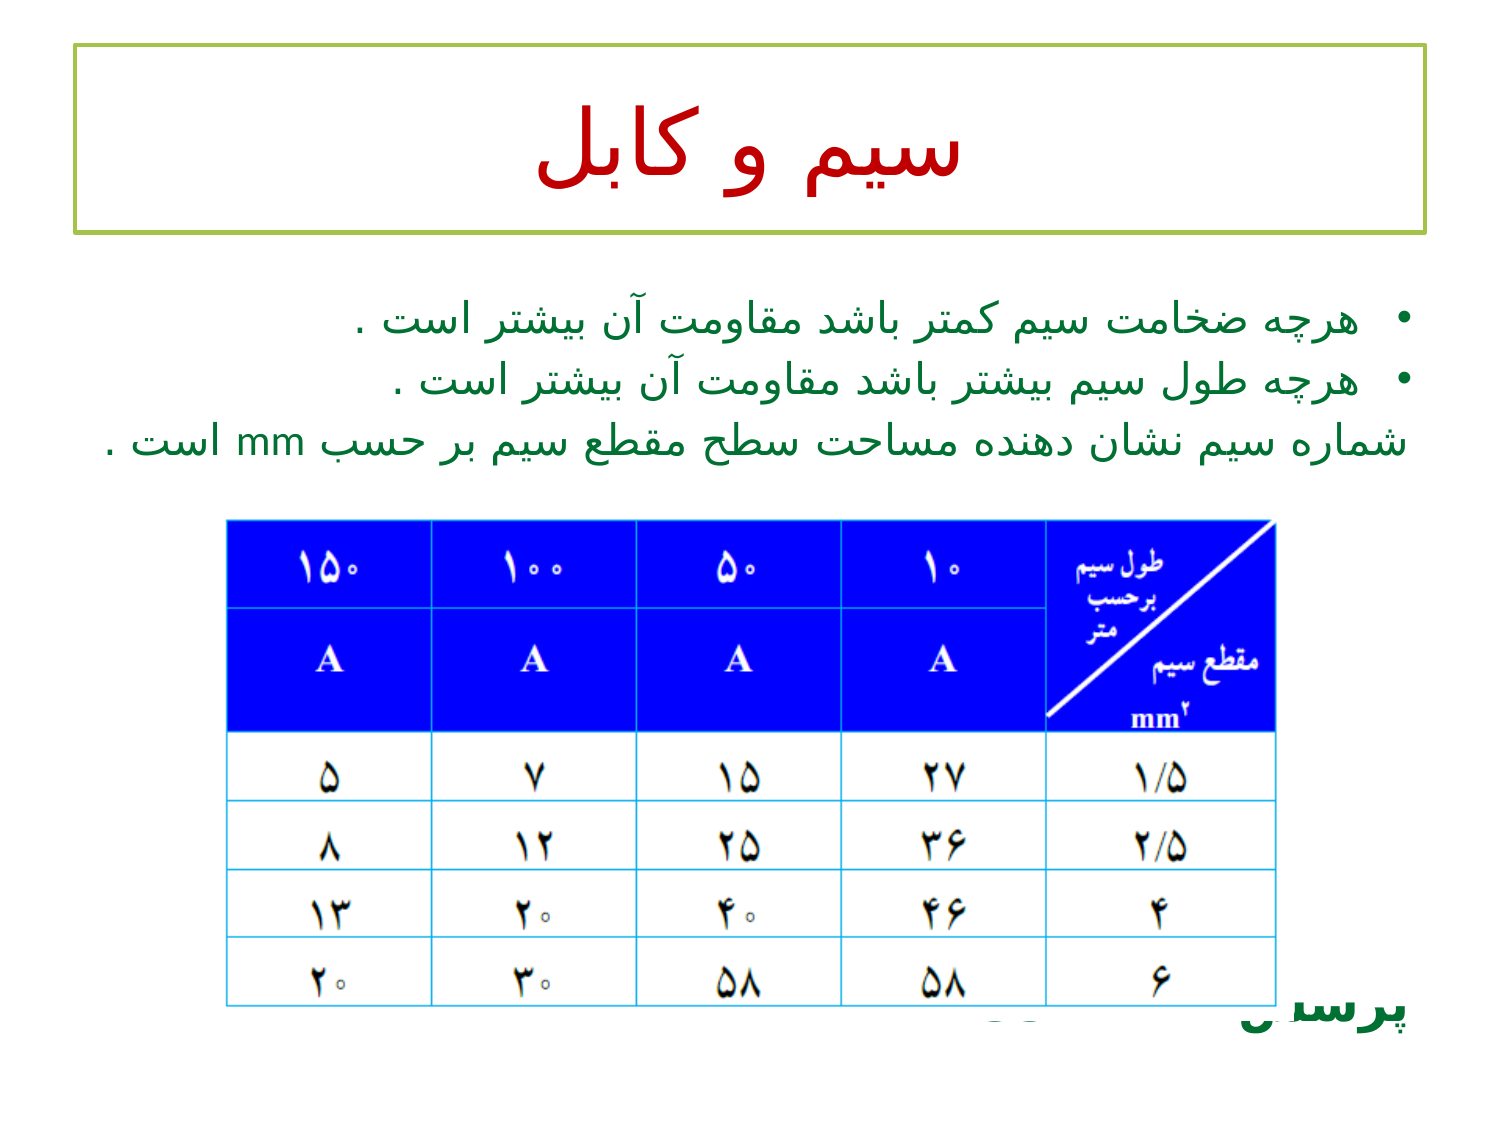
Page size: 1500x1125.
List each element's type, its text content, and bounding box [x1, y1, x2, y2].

title سیم و کابل [73, 43, 1427, 235]
list هرچه ضخامت سیم کمتر باشد مقاومت آن بیشتر است . هرچه طول سیم بیشتر باشد مقاومت آن بیشتر است . شماره سیم نشان دهنده مساحت سطح مقطع سیم بر حسب mm است . پرسش صفحه 33 [75, 282, 1425, 1100]
picture [206, 512, 1294, 1021]
